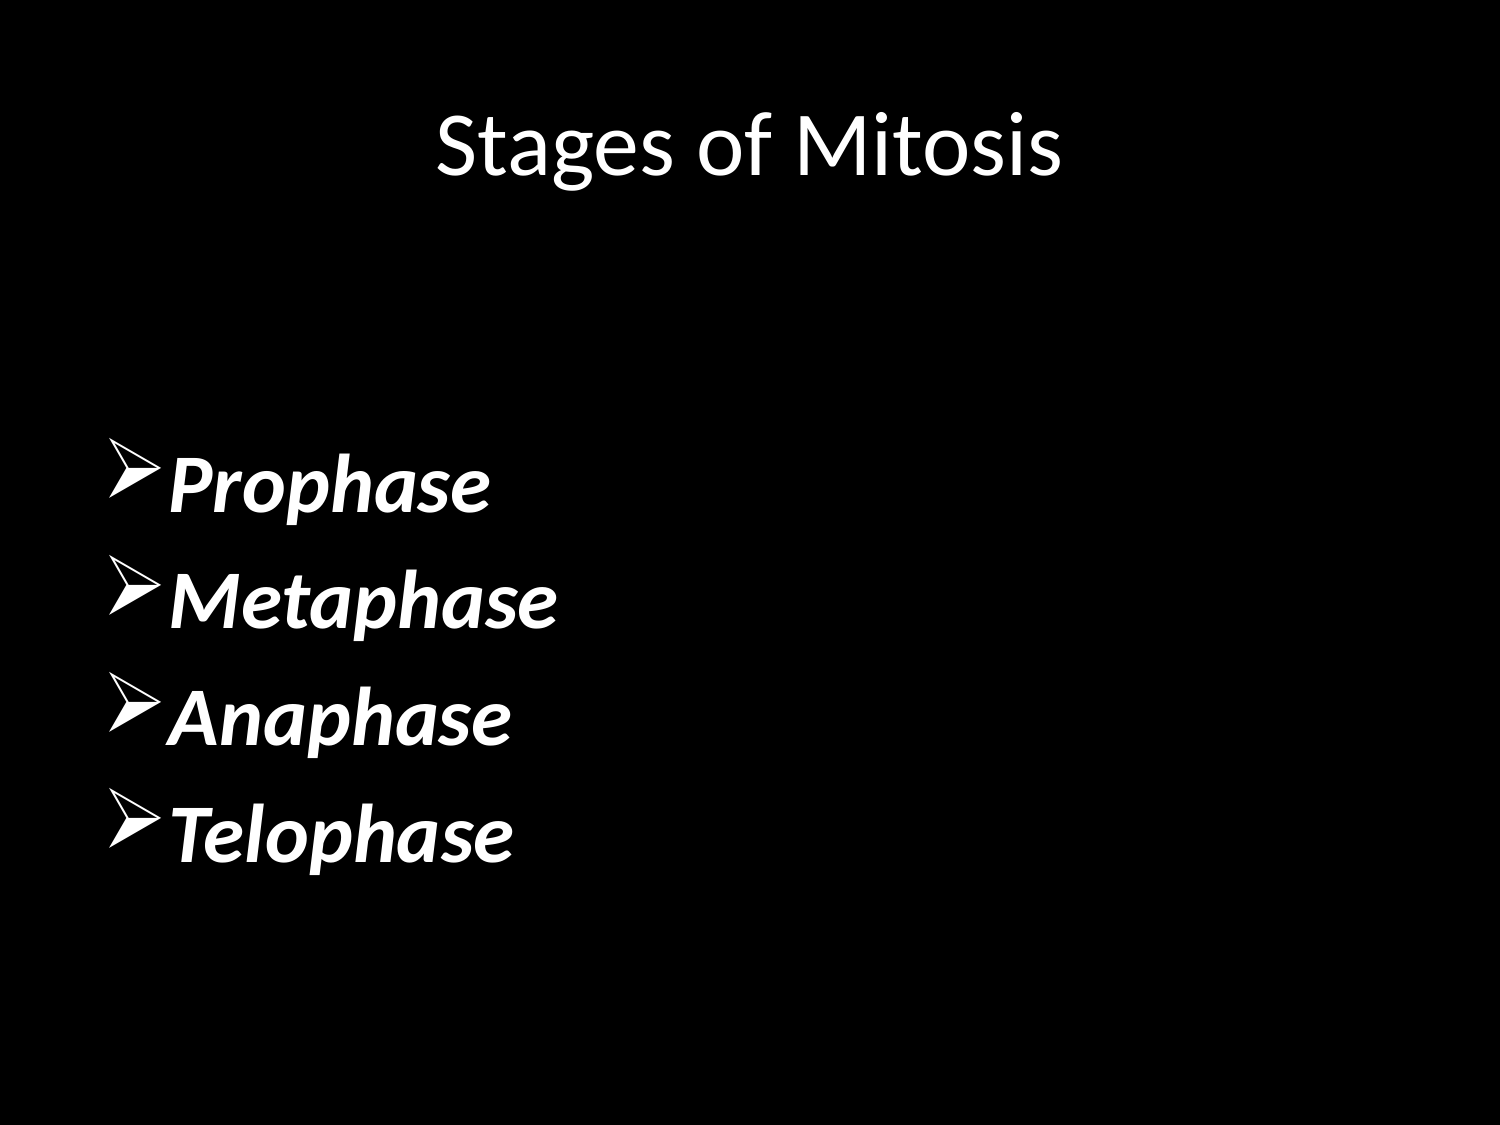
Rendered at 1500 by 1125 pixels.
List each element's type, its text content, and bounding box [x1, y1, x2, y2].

list Prophase Metaphase Anaphase Telophase [87, 324, 1388, 1000]
title Stages of Mitosis [75, 45, 1425, 233]
